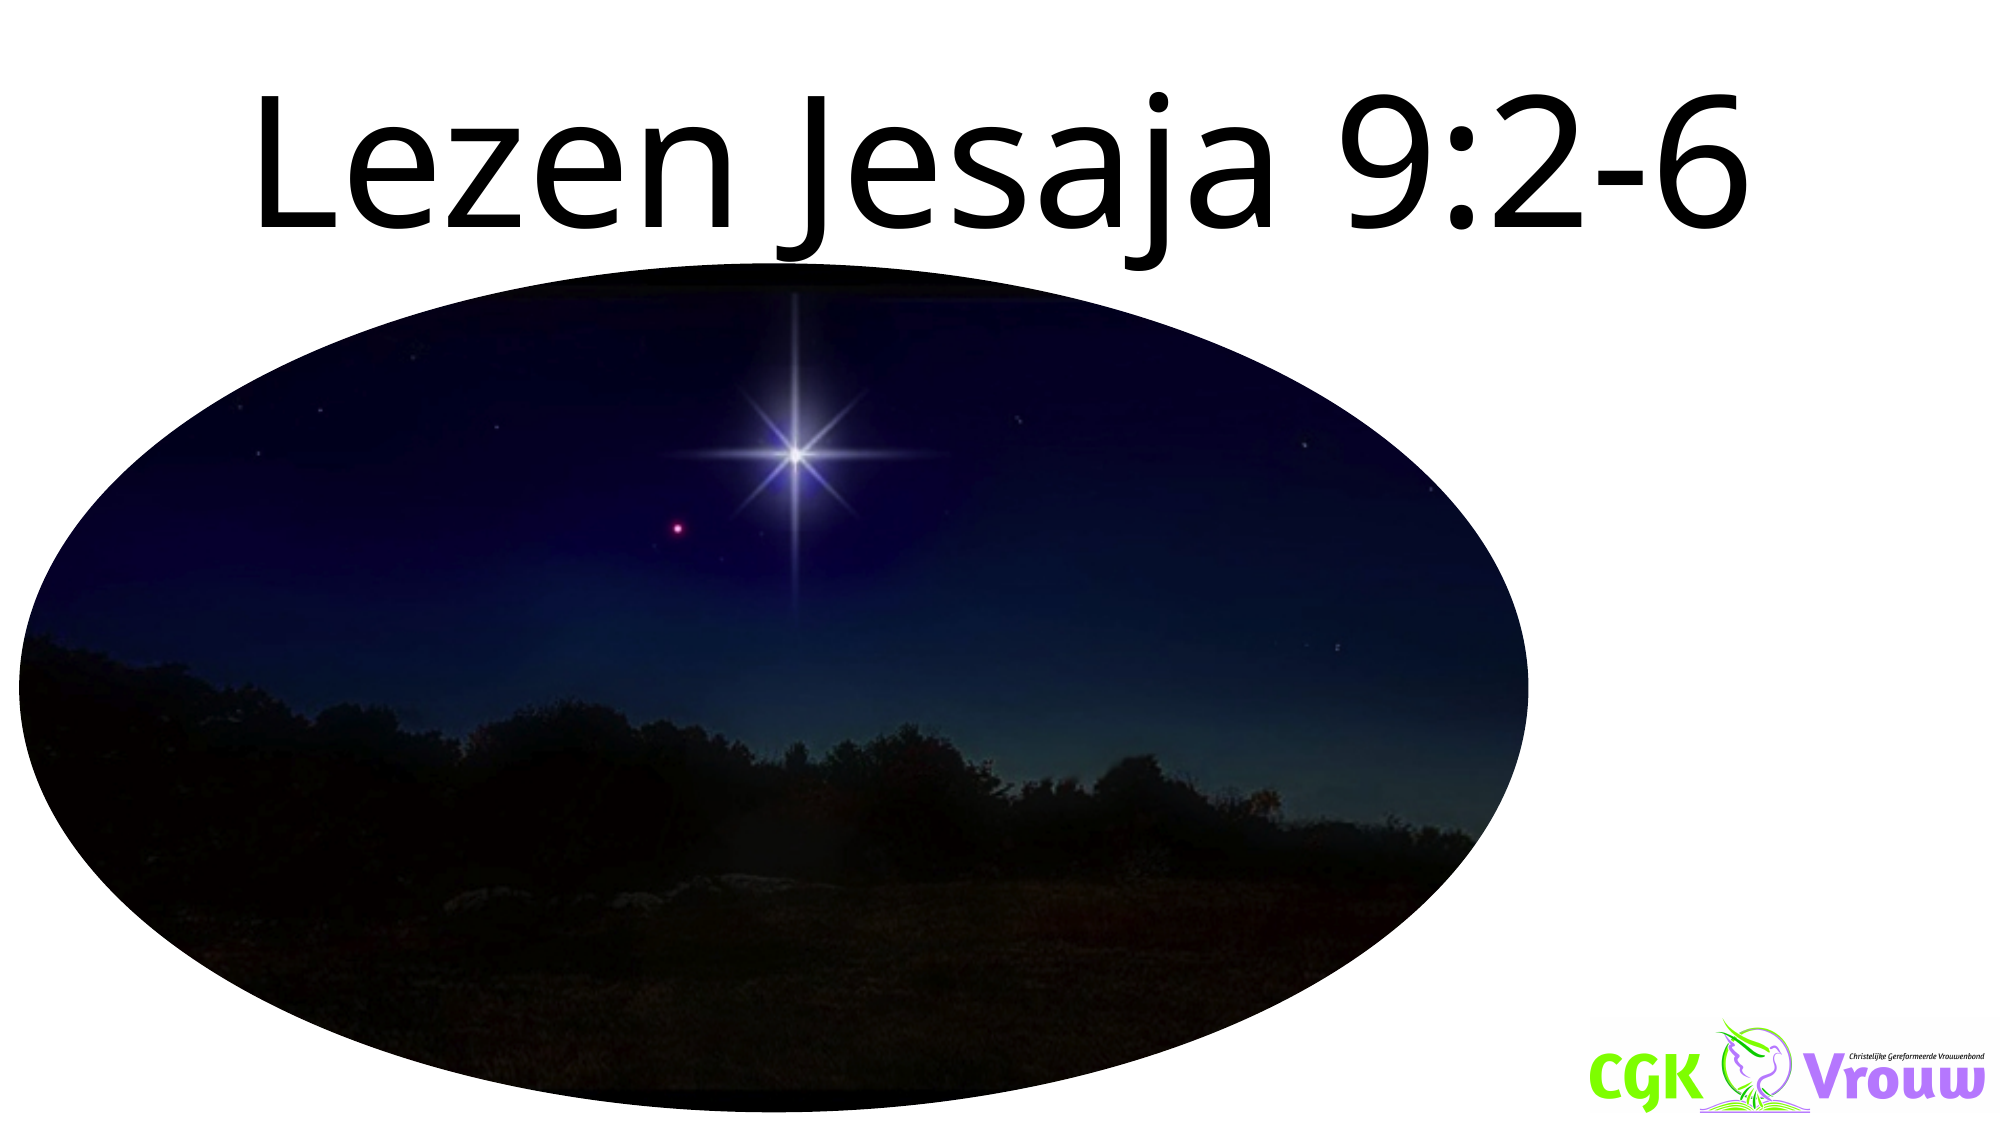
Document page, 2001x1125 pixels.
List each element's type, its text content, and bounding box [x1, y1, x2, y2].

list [1590, 1017, 2000, 1113]
picture [19, 263, 1529, 1113]
title Lezen Jesaja 9:2-6 [137, 59, 1863, 278]
